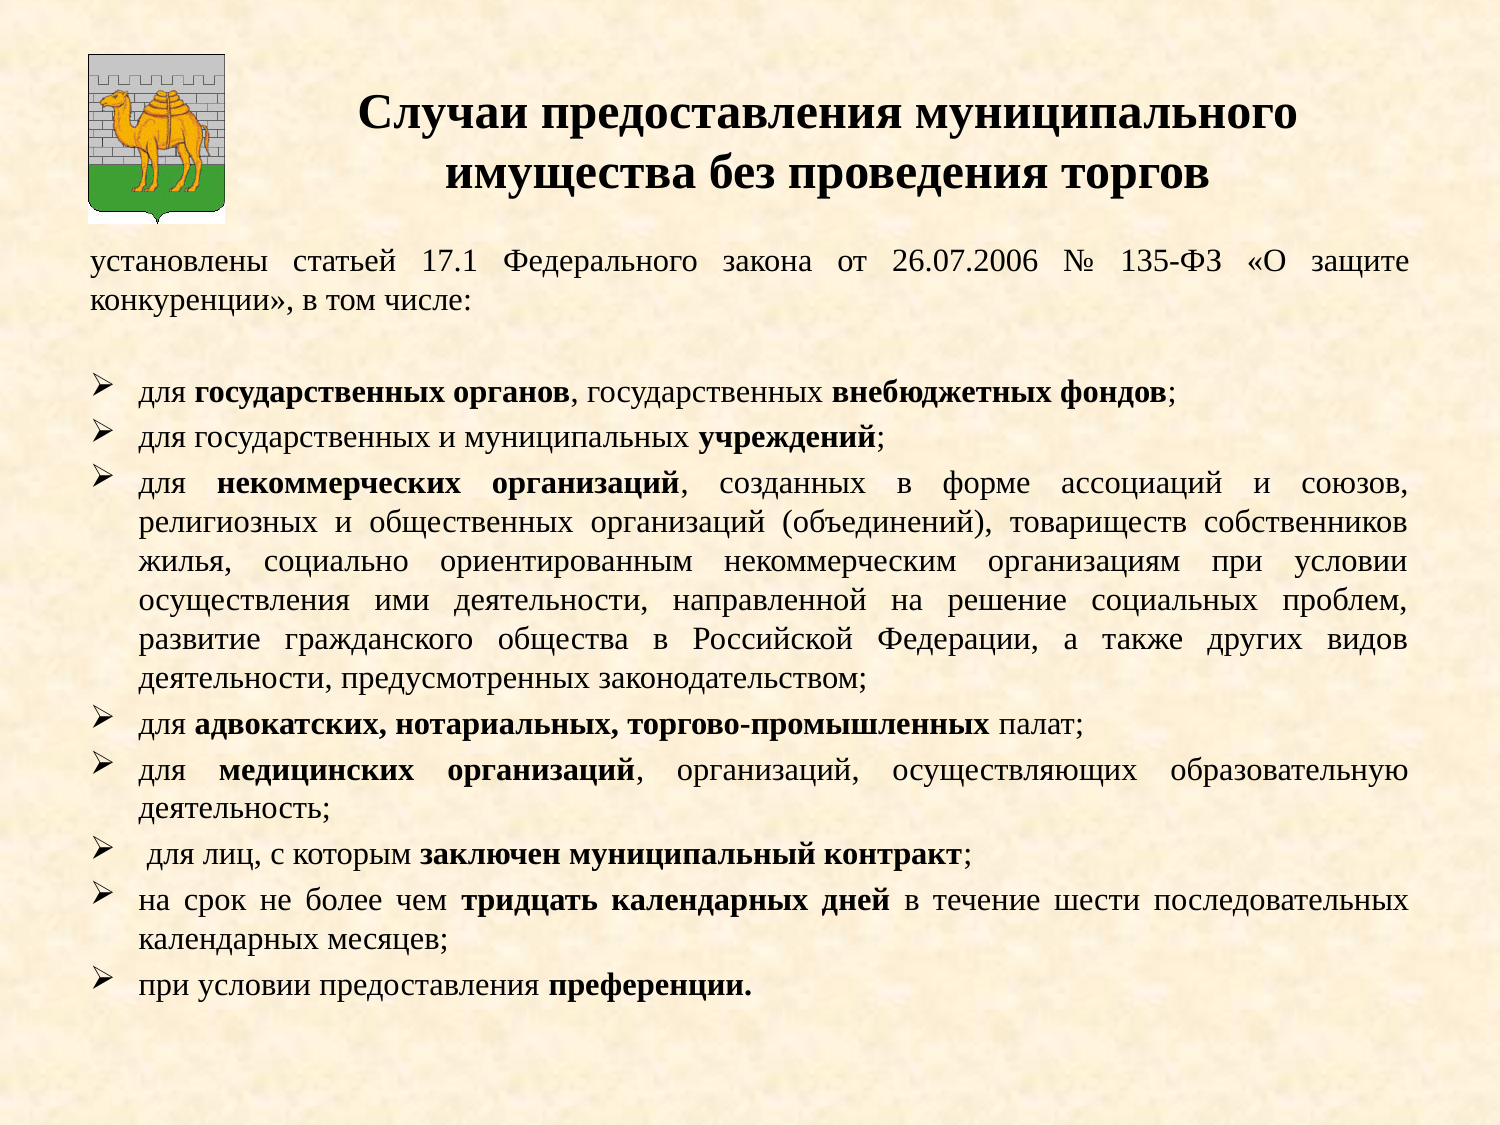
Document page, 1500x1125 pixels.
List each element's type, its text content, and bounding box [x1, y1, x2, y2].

title Случаи предоставления муниципального имущества без проведения торгов [230, 45, 1425, 233]
picture [0, 0, 1500, 1125]
list установлены статьей 17.1 Федерального закона от 26.07.2006 № 135-ФЗ «О защите конкуренции», в том числе: для государственных органов, государственных внебюджетных фондов; для государственных и муниципальных учреждений; для некоммерческих организаций, созданных в форме ассоциаций и союзов, религиозных и общественных организаций (объединений), товариществ собственников жилья, социально ориентированным некоммерческим организациям при условии осуществления ими деятельности, направленной на решение социальных проблем, развитие гражданского общества в Российской Федерации, а также других видов деятельности, предусмотренных законодательством; для адвокатских, нотариальных, торгово-промышленных палат; для медицинских организаций, организаций, осуществляющих образовательную деятельность; для лиц, с которым заключен муниципальный контракт; на срок не более чем тридцать календарных дней в течение шести последовательных календарных месяцев; при условии предоставления преференции. [75, 231, 1425, 1024]
